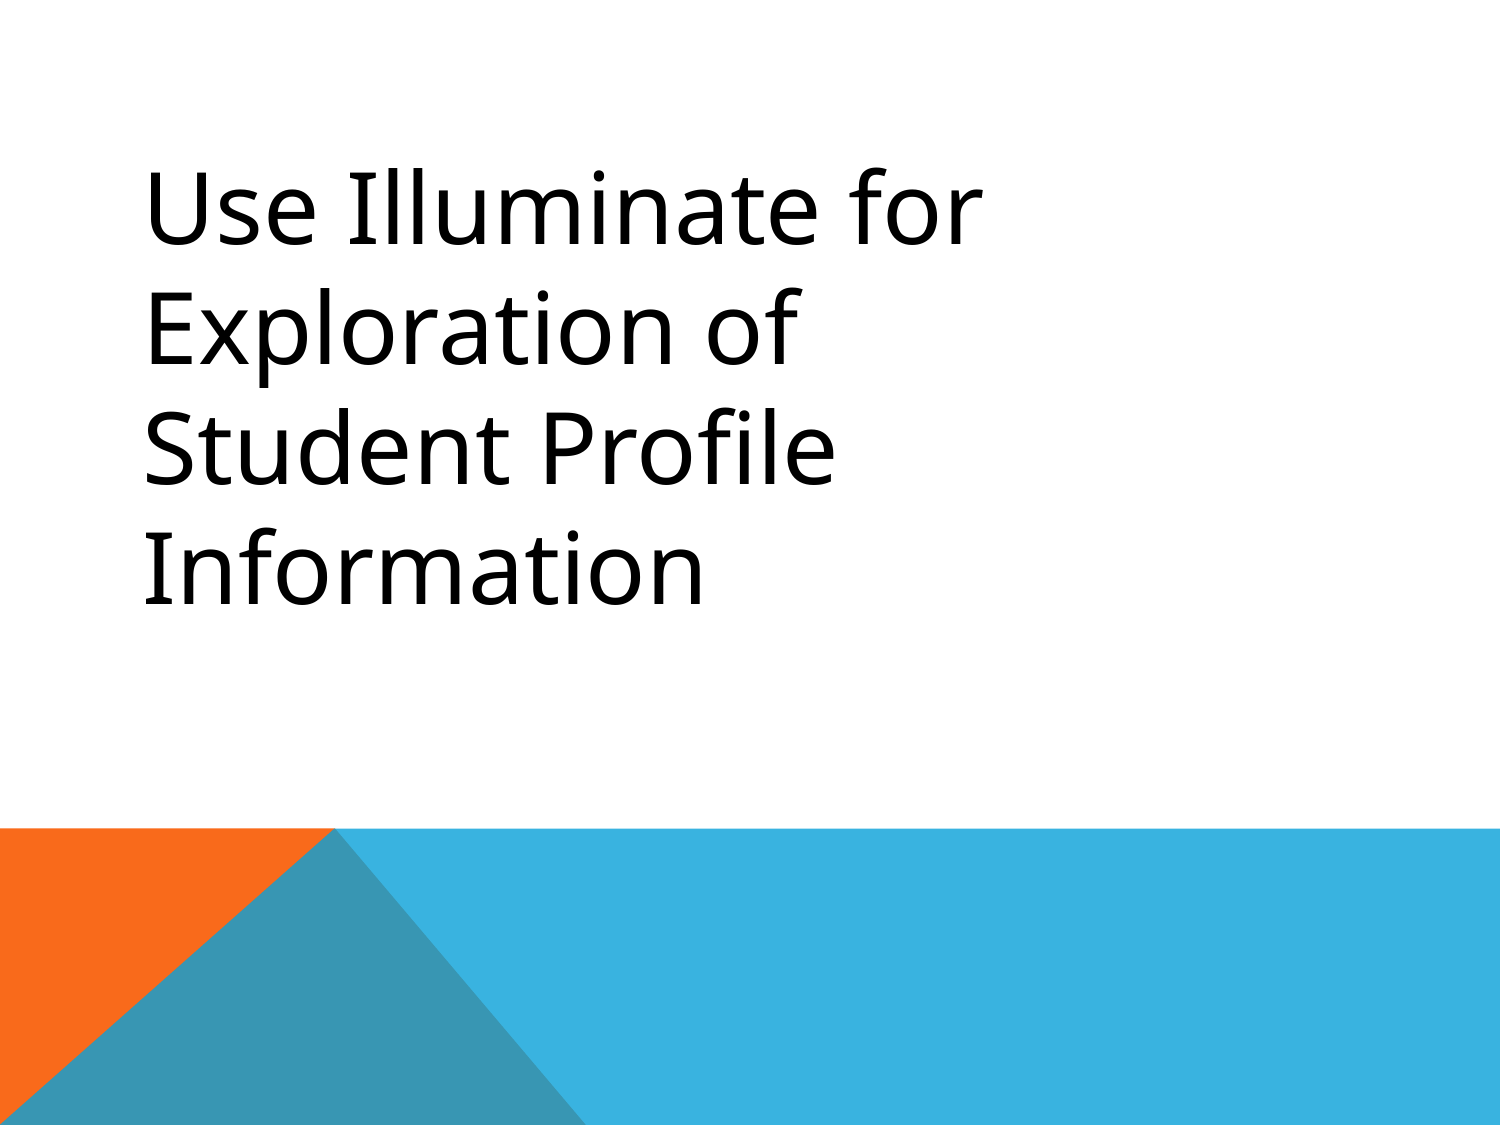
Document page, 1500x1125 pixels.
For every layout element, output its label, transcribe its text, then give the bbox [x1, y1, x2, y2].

text_box Use Illuminate for Exploration of Student Profile Information [128, 137, 1319, 632]
